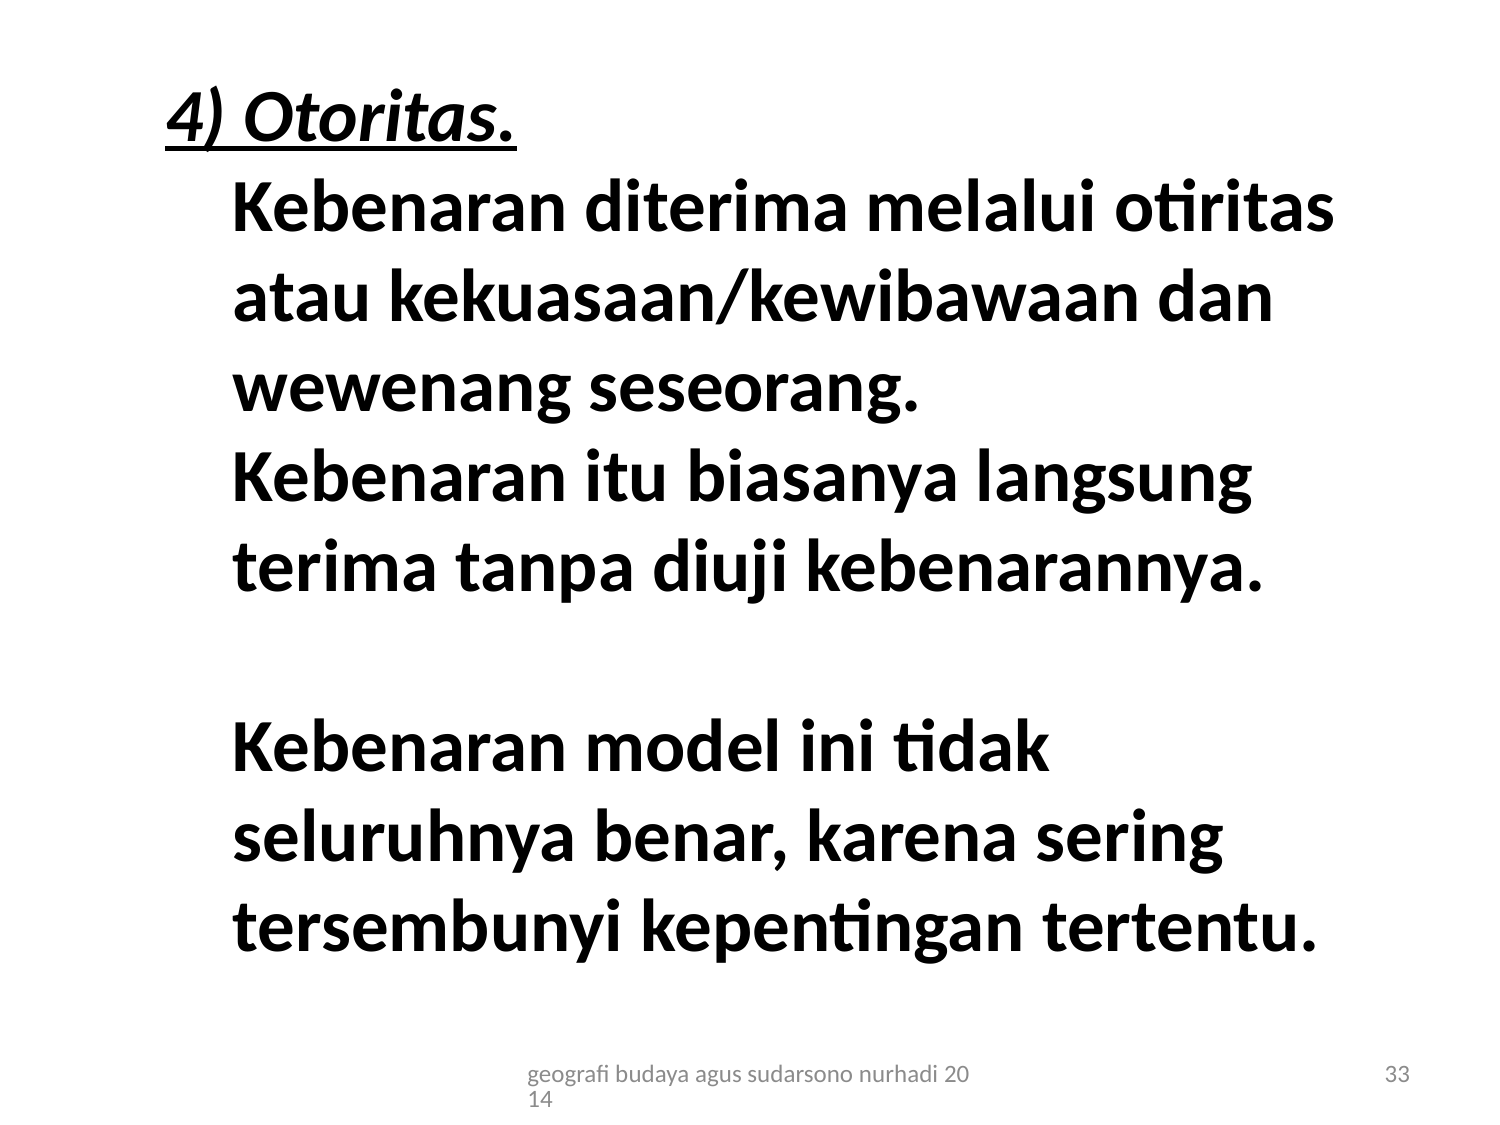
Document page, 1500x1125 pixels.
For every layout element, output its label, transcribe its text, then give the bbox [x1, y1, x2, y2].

title 4) Otoritas. Kebenaran diterima melalui otiritas atau kekuasaan/kewibawaan dan wewenang seseorang. Kebenaran itu biasanya langsung terima tanpa diuji kebenarannya. Kebenaran model ini tidak seluruhnya benar, karena sering tersembunyi kepentingan tertentu. [150, 45, 1425, 988]
footer geografi budaya agus sudarsono nurhadi 2014 [512, 1042, 988, 1103]
slide_number 33 [1074, 1042, 1425, 1103]
